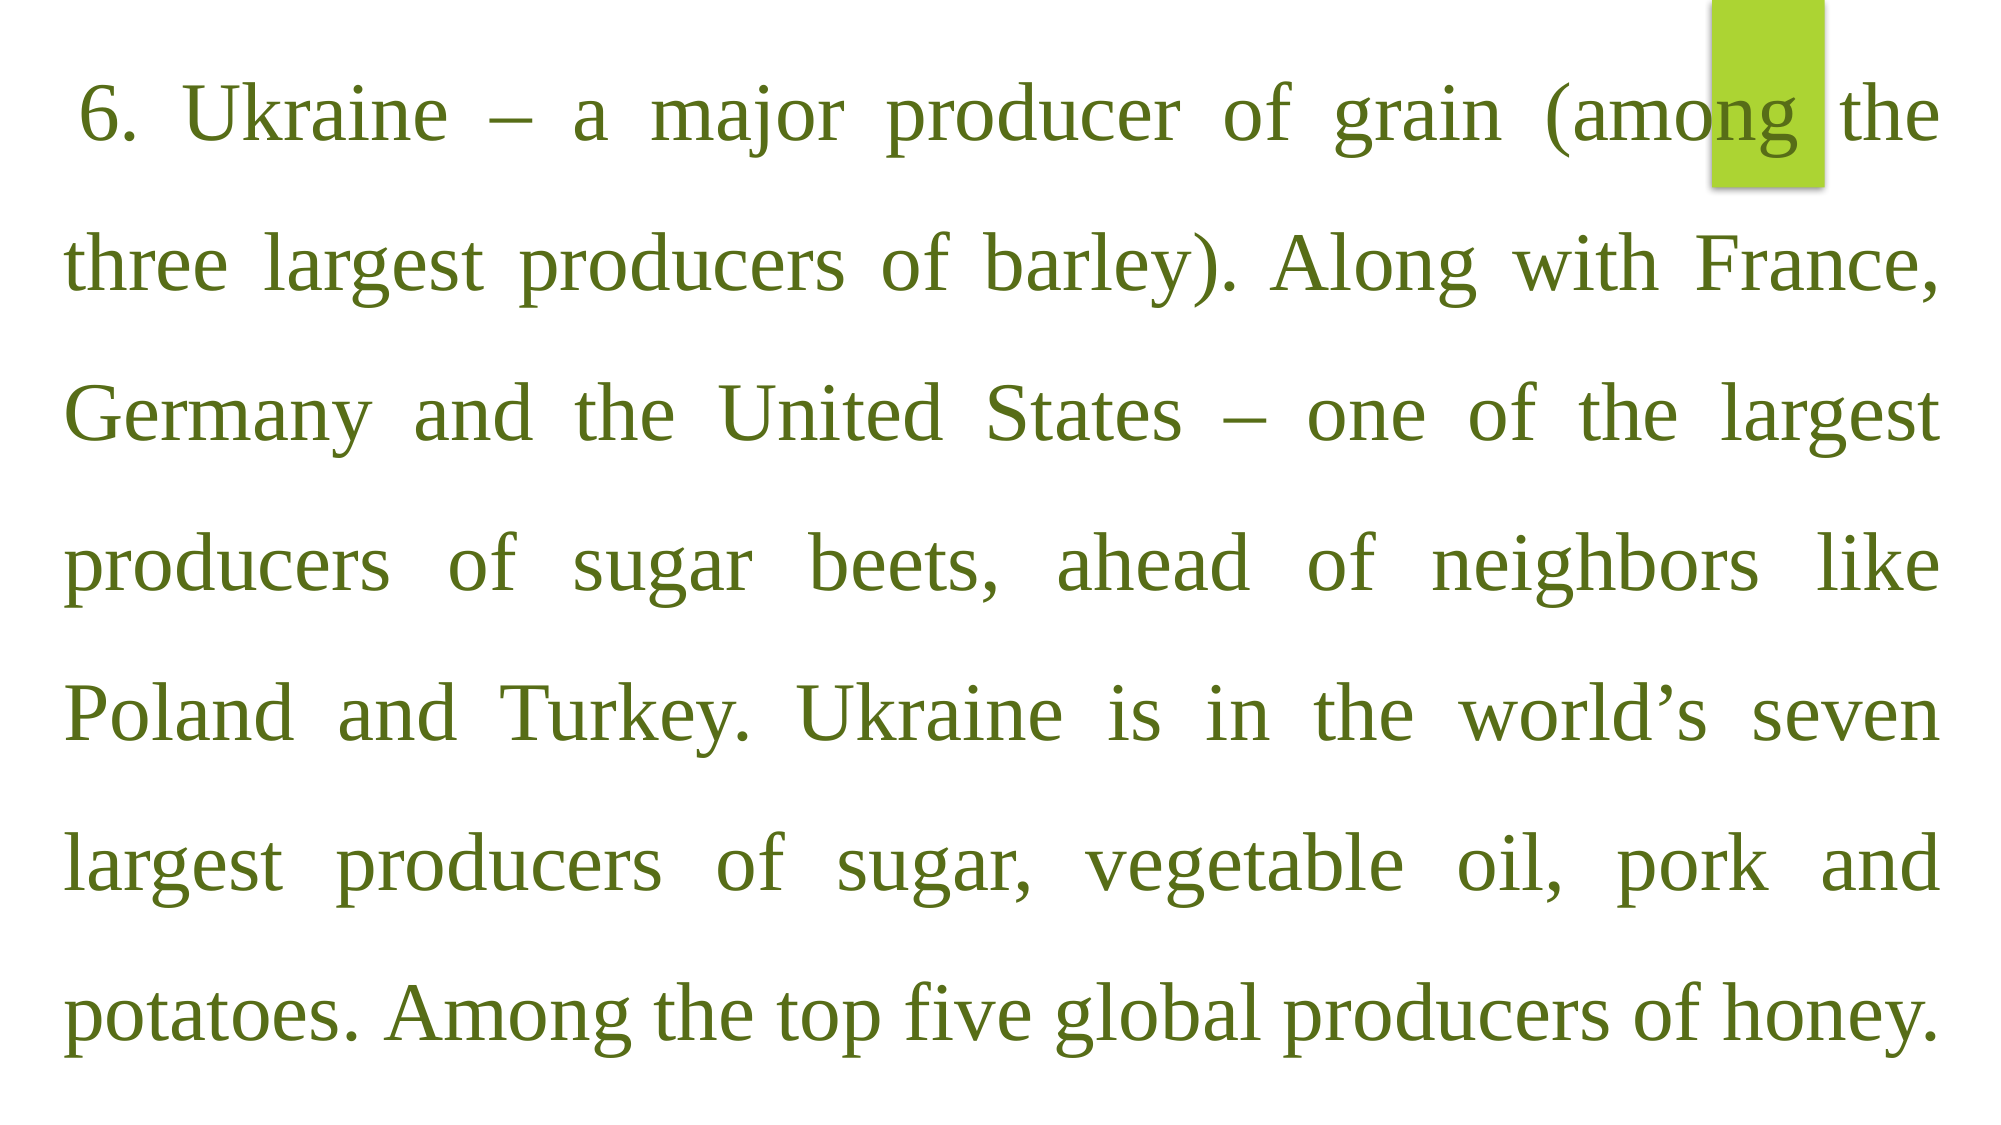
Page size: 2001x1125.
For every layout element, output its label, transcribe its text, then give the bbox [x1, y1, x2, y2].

text_box 6. Ukraine – a major producer of grain (among the three largest producers of barley). Along with France, Germany and the United States – one of the largest producers of sugar beets, ahead of neighbors like Poland and Turkey. Ukraine is in the world’s seven largest producers of sugar, vegetable oil, pork and potatoes. Among the top five global producers of honey. [19, 0, 1959, 1065]
